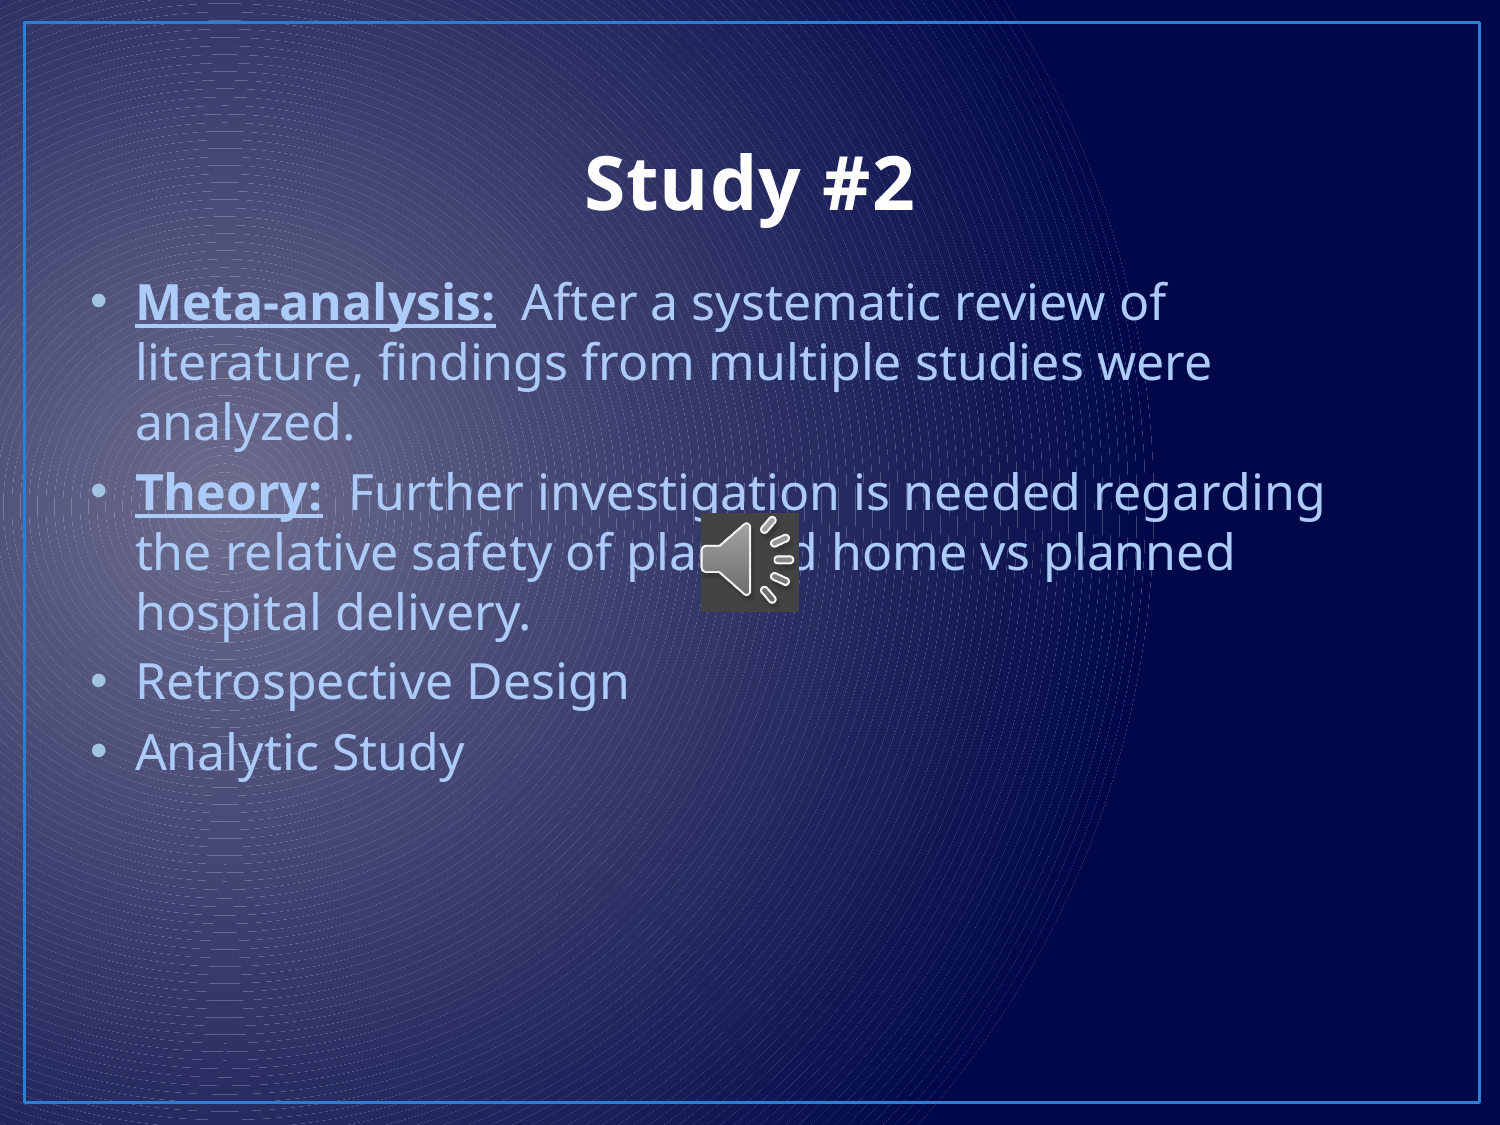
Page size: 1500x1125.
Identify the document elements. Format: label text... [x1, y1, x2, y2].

picture [699, 512, 801, 613]
title Study #2 [75, 45, 1425, 233]
list Meta-analysis: After a systematic review of literature, findings from multiple studies were analyzed. Theory: Further investigation is needed regarding the relative safety of planned home vs planned hospital delivery. Retrospective Design Analytic Study [75, 262, 1425, 1005]
